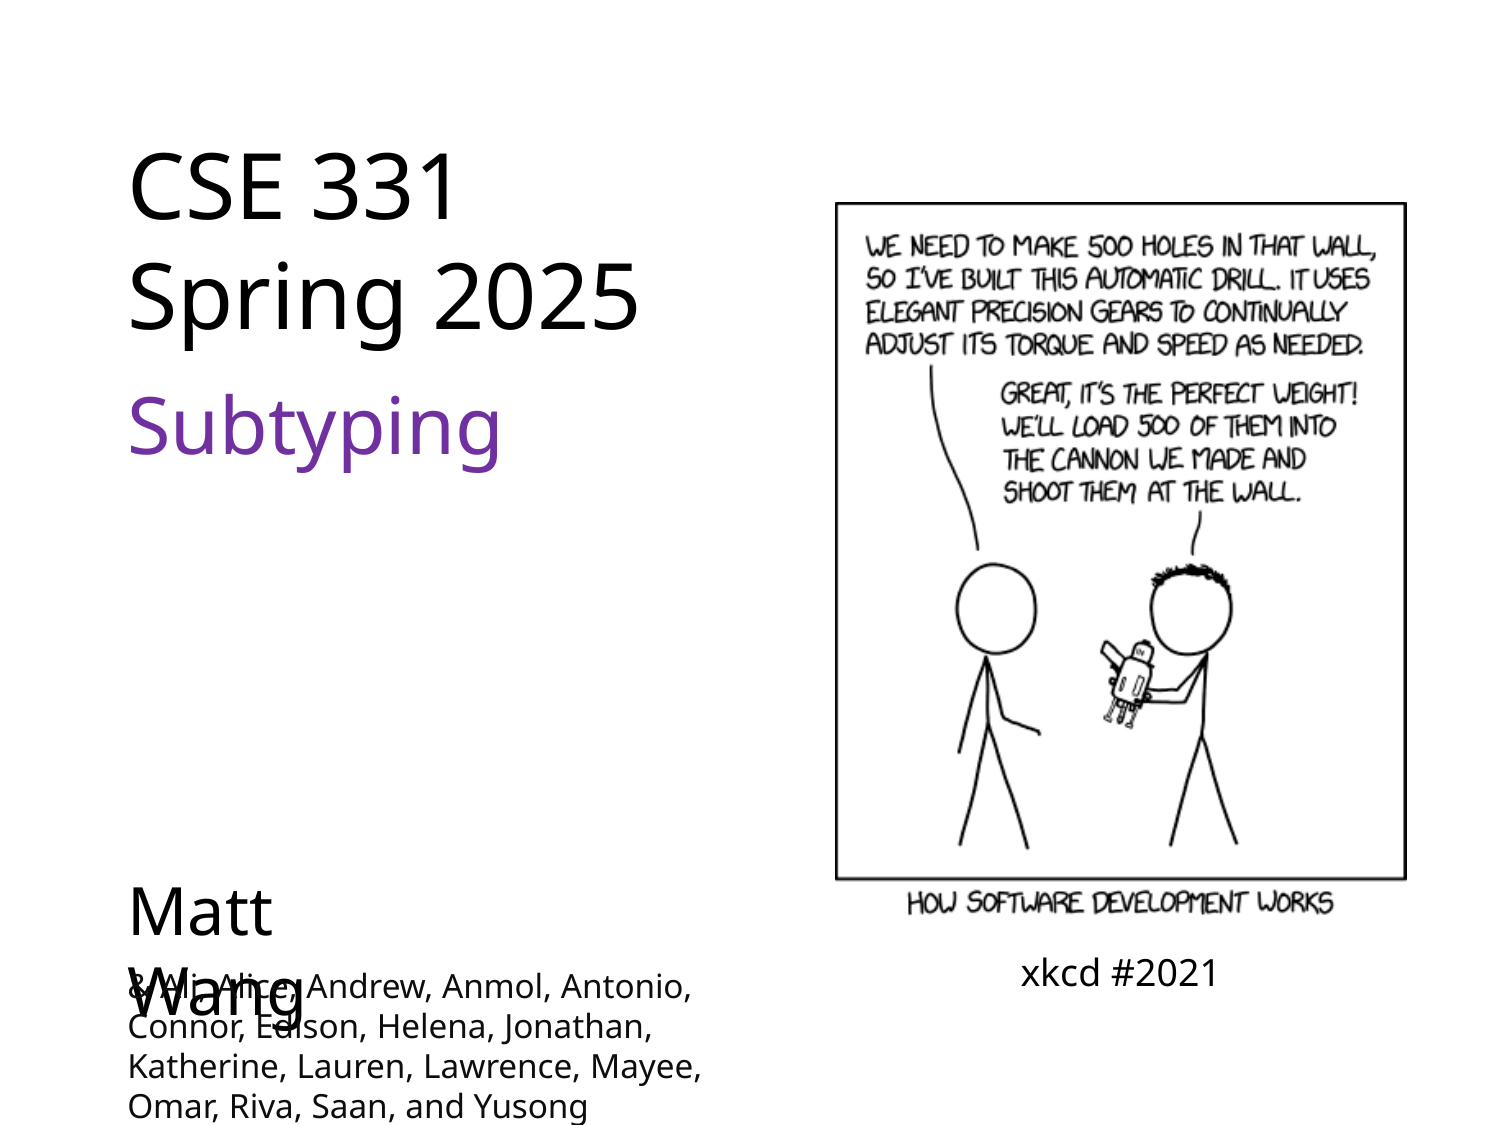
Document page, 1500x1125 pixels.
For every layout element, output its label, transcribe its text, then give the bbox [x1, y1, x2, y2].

text_box & Ali, Alice, Andrew, Anmol, Antonio, Connor, Edison, Helena, Jonathan, Katherine, Lauren, Lawrence, Mayee, Omar, Riva, Saan, and Yusong [112, 957, 750, 1104]
text_box CSE 331 Spring 2025 [112, 120, 750, 373]
text_box Matt Wang [112, 861, 471, 957]
text_box xkcd #2021 [941, 941, 1301, 1008]
picture [834, 201, 1408, 924]
title Subtyping [112, 373, 686, 698]
